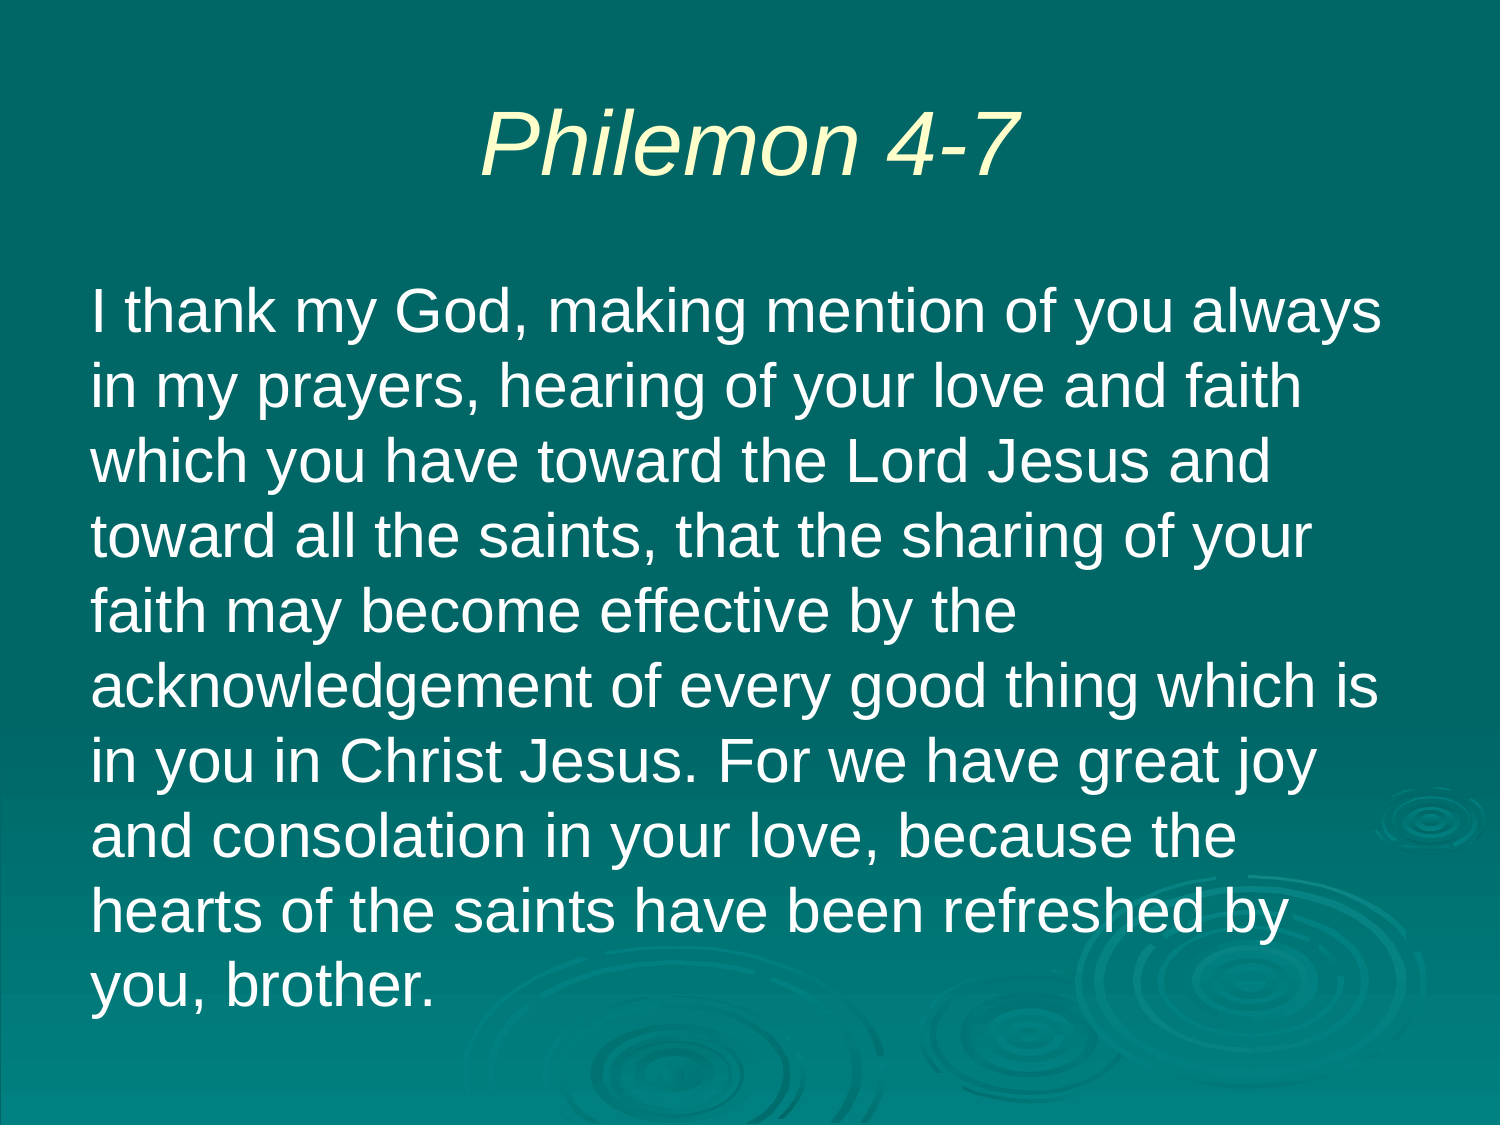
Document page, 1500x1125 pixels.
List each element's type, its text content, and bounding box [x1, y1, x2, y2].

title Philemon 4-7 [74, 45, 1426, 233]
list I thank my God, making mention of you always in my prayers, hearing of your love and faith which you have toward the Lord Jesus and toward all the saints, that the sharing of your faith may become effective by the acknowledgement of every good thing which is in you in Christ Jesus. For we have great joy and consolation in your love, because the hearts of the saints have been refreshed by you, brother. [74, 262, 1426, 1006]
